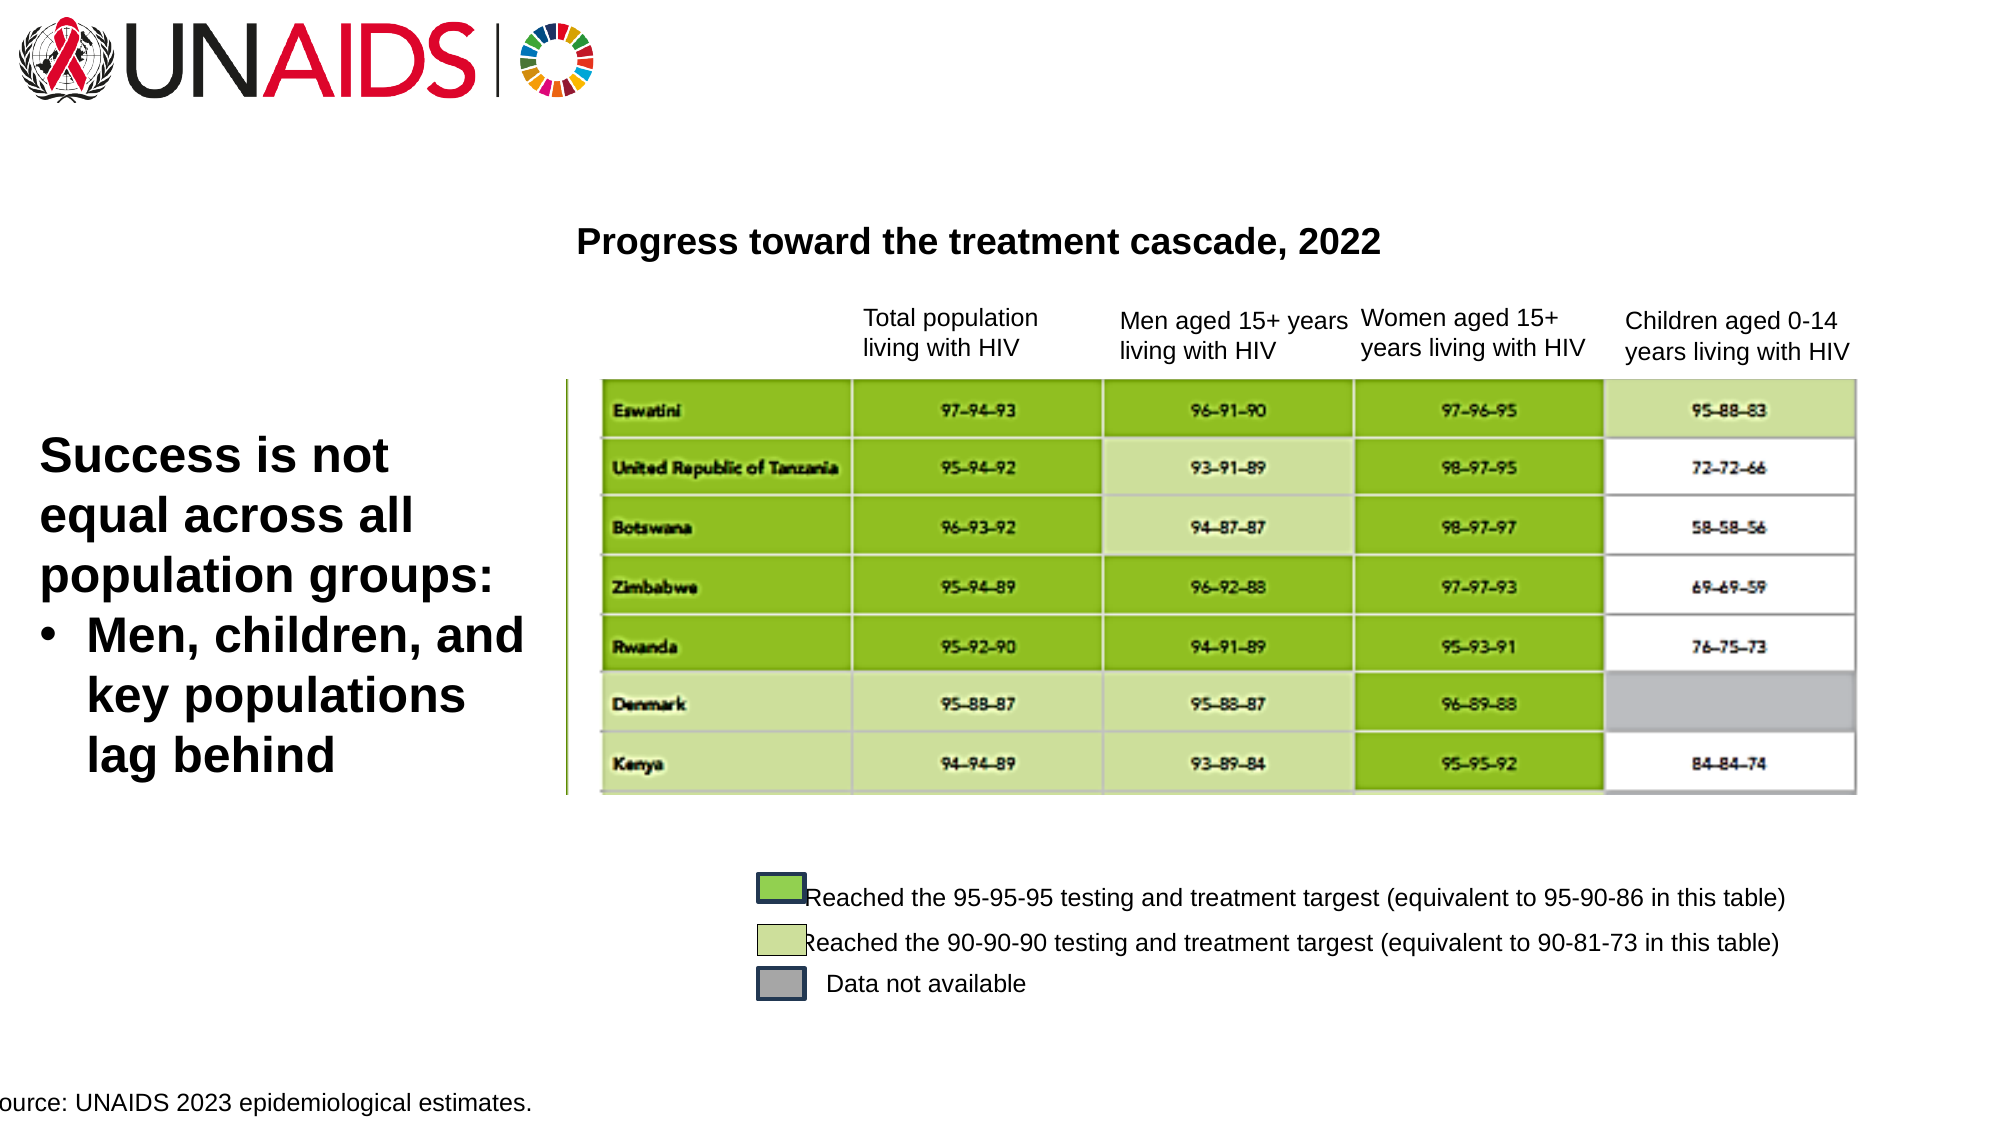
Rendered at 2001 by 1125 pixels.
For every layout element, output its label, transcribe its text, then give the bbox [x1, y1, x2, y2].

text_box Data not available [811, 959, 1049, 1005]
text_box Children aged 0-14 years living with HIV [1610, 297, 1914, 373]
text_box [756, 966, 807, 1001]
text_box Reached the 90-90-90 testing and treatment targest (equivalent to 90-81-73 in this table) [783, 919, 1798, 964]
text_box Success is not equal across all population groups: Men, children, and key populations lag behind [24, 415, 542, 791]
text_box Progress toward the treatment cascade, 2022 [561, 209, 1762, 283]
text_box Men aged 15+ years living with HIV [1104, 297, 1408, 373]
text_box Total population living with HIV [848, 293, 1120, 369]
text_box [756, 872, 807, 904]
text_box Source: UNAIDS 2023 epidemiological estimates. [0, 1079, 549, 1125]
picture [565, 379, 1876, 795]
text_box Reached the 95-95-95 testing and treatment targest (equivalent to 95-90-86 in this table) [789, 873, 1804, 919]
text_box Women aged 15+ years living with HIV [1346, 293, 1618, 369]
picture [757, 923, 807, 956]
picture [18, 16, 595, 103]
